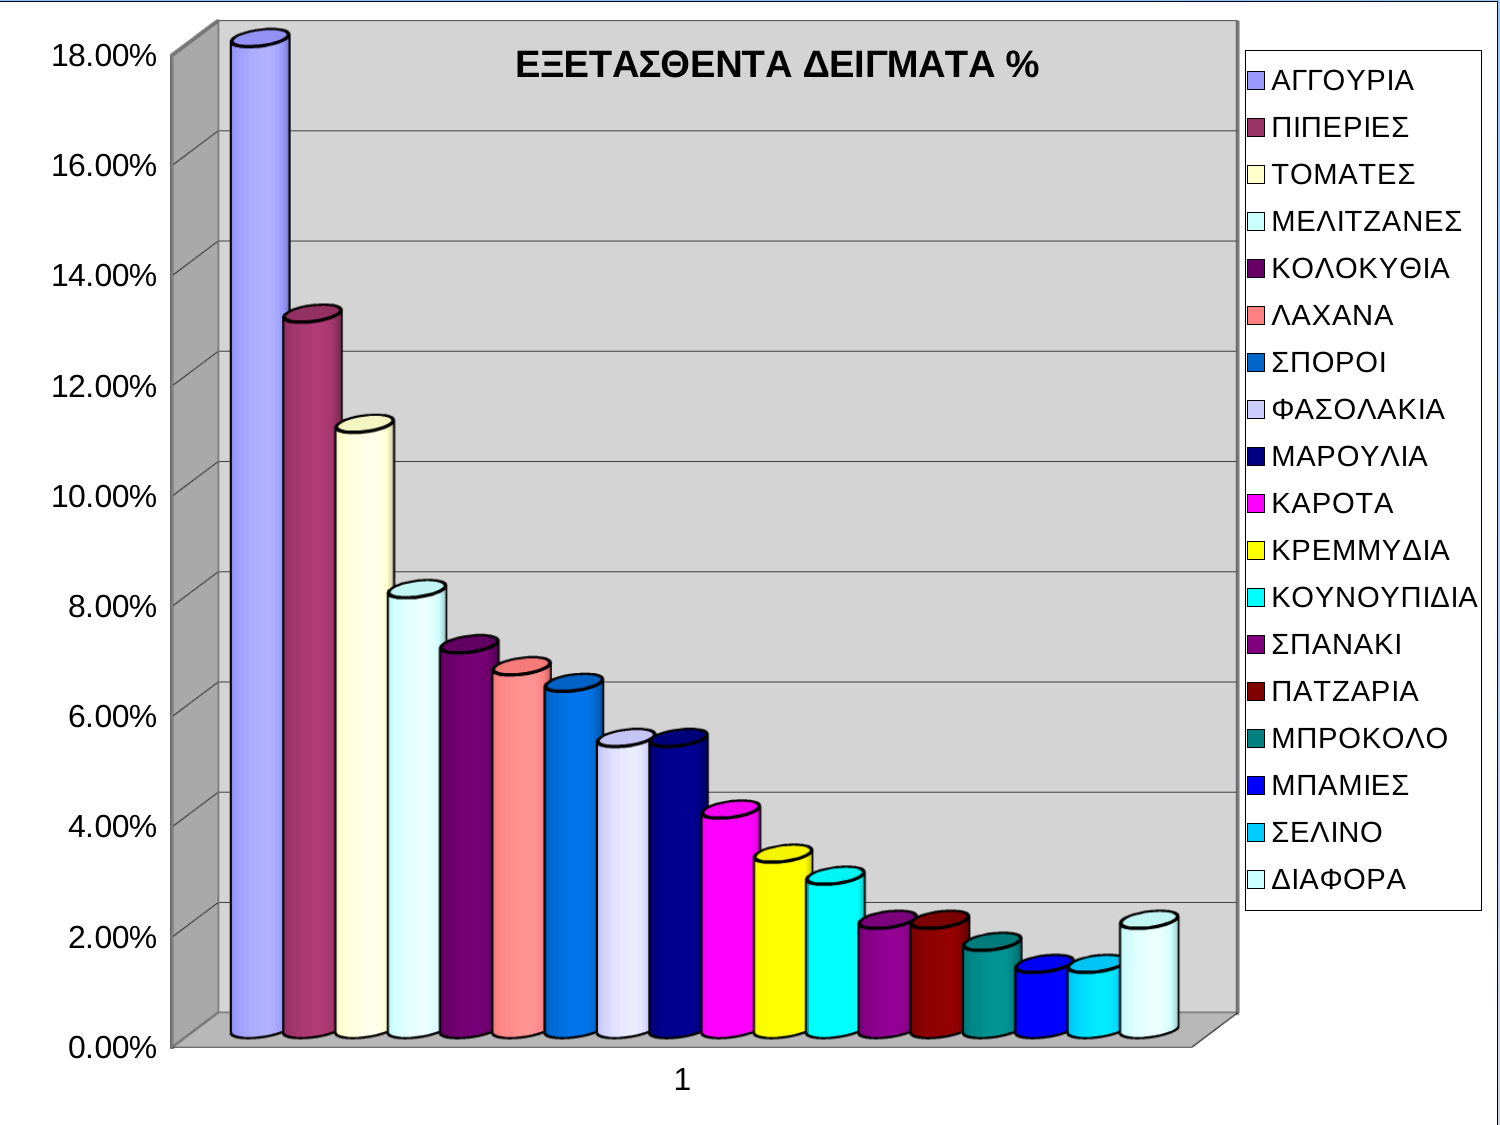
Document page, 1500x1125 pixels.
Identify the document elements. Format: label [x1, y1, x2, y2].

chart [0, 0, 1499, 1125]
